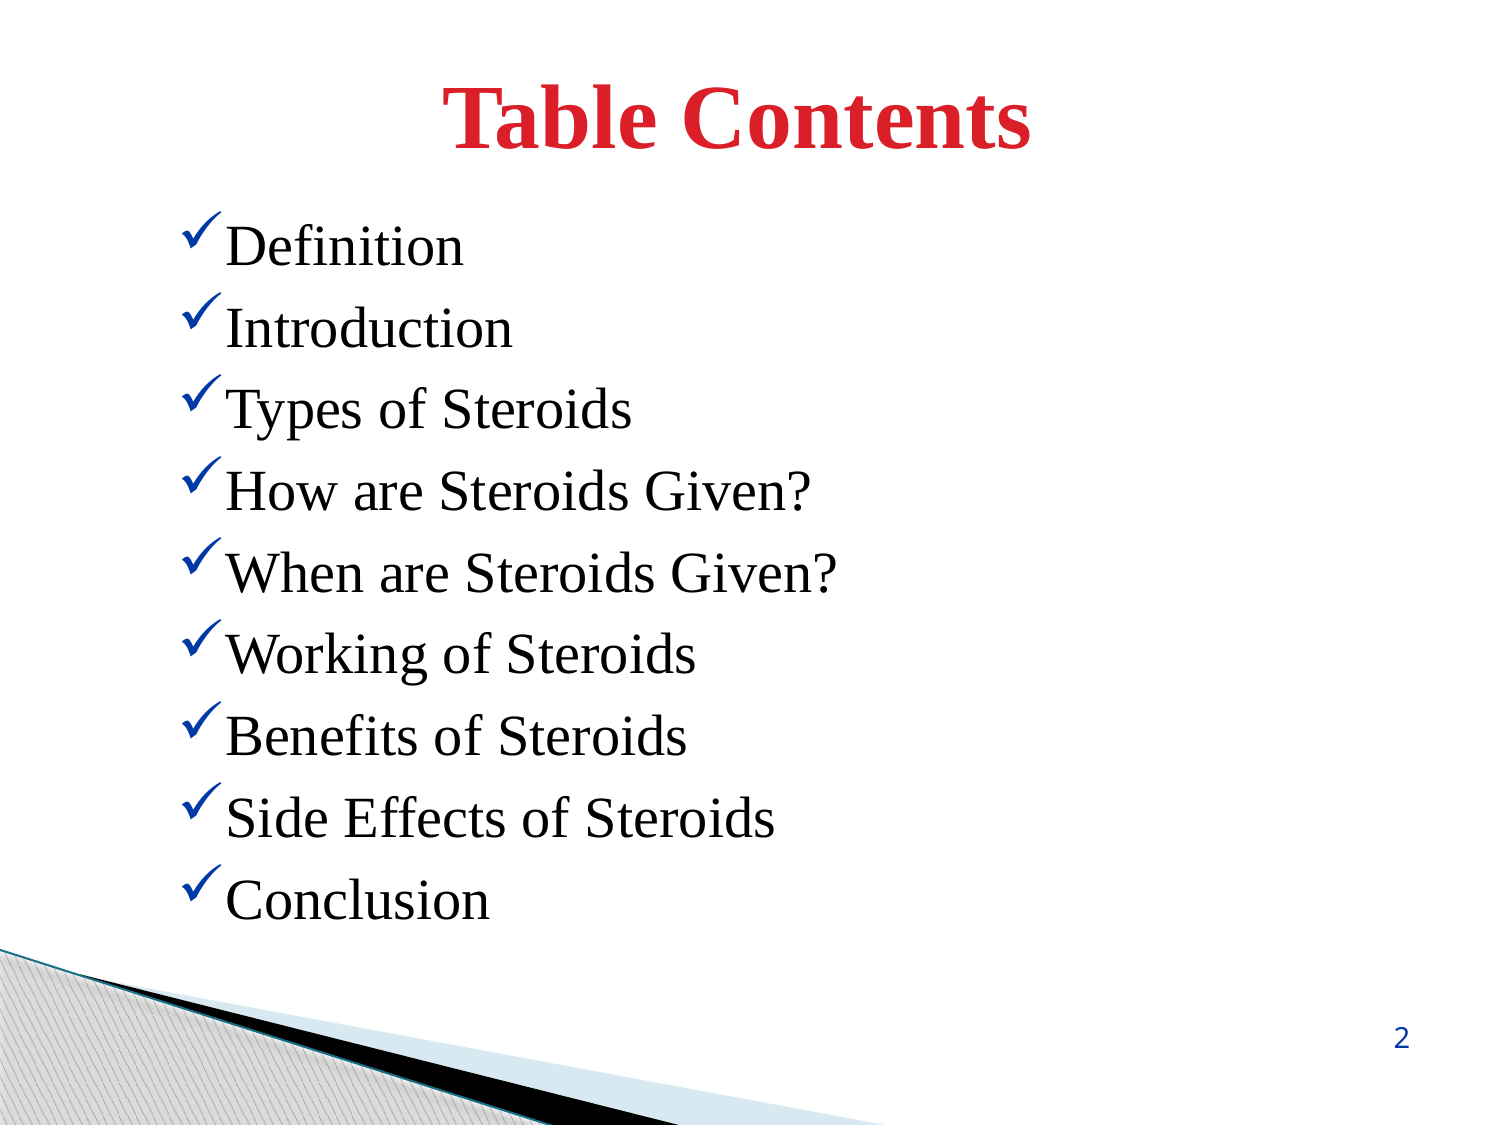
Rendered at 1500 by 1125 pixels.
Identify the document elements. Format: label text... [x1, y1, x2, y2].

text_box Table Contents [237, 49, 1238, 175]
text_box 2 [1074, 1012, 1425, 1073]
text_box Definition Introduction Types of Steroids How are Steroids Given? When are Steroids Given? Working of Steroids Benefits of Steroids Side Effects of Steroids Conclusion [87, 199, 1438, 788]
